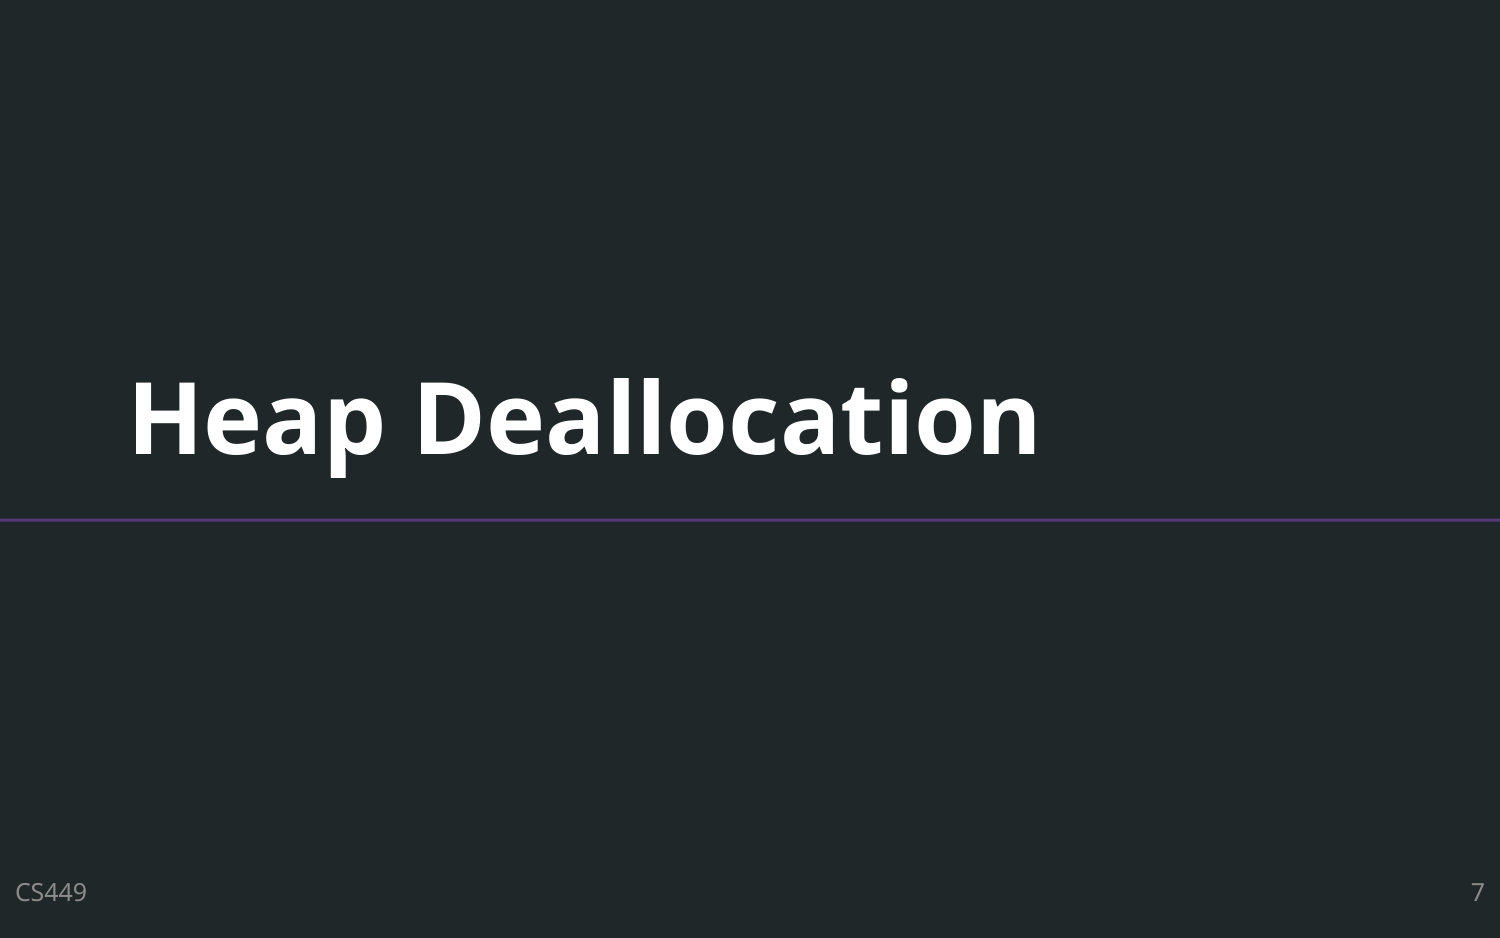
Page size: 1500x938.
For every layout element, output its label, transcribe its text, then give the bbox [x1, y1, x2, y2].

title Heap Deallocation [112, 281, 1388, 483]
slide_number 7 [1387, 868, 1500, 919]
footer CS449 [0, 868, 200, 919]
